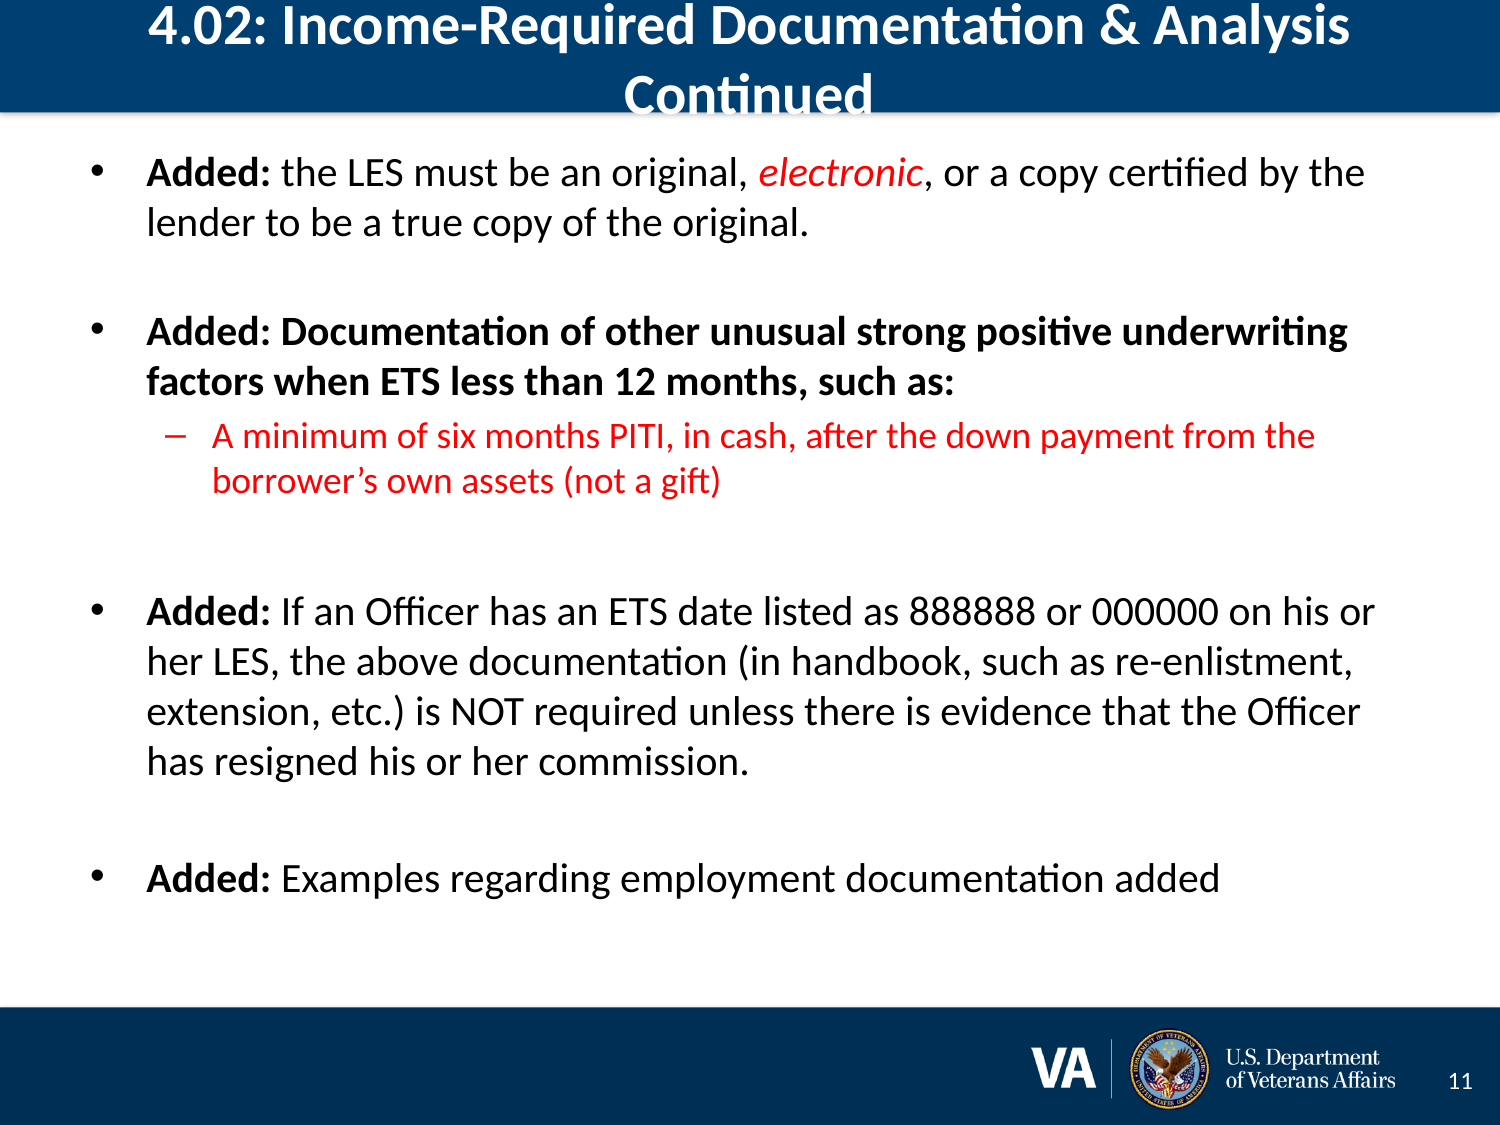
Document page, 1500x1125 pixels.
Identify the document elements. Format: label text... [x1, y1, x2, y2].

slide_number 11 [1138, 1049, 1489, 1110]
list Added: the LES must be an original, electronic, or a copy certified by the lender to be a true copy of the original. Added: Documentation of other unusual strong positive underwriting factors when ETS less than 12 months, such as: A minimum of six months PITI, in cash, after the down payment from the borrower’s own assets (not a gift) Added: If an Officer has an ETS date listed as 888888 or 000000 on his or her LES, the above documentation (in handbook, such as re-enlistment, extension, etc.) is NOT required unless there is evidence that the Officer has resigned his or her commission. Added: Examples regarding employment documentation added [75, 137, 1425, 1005]
picture [1031, 1028, 1395, 1110]
title 4.02: Income-Required Documentation & Analysis Continued [0, 0, 1500, 113]
